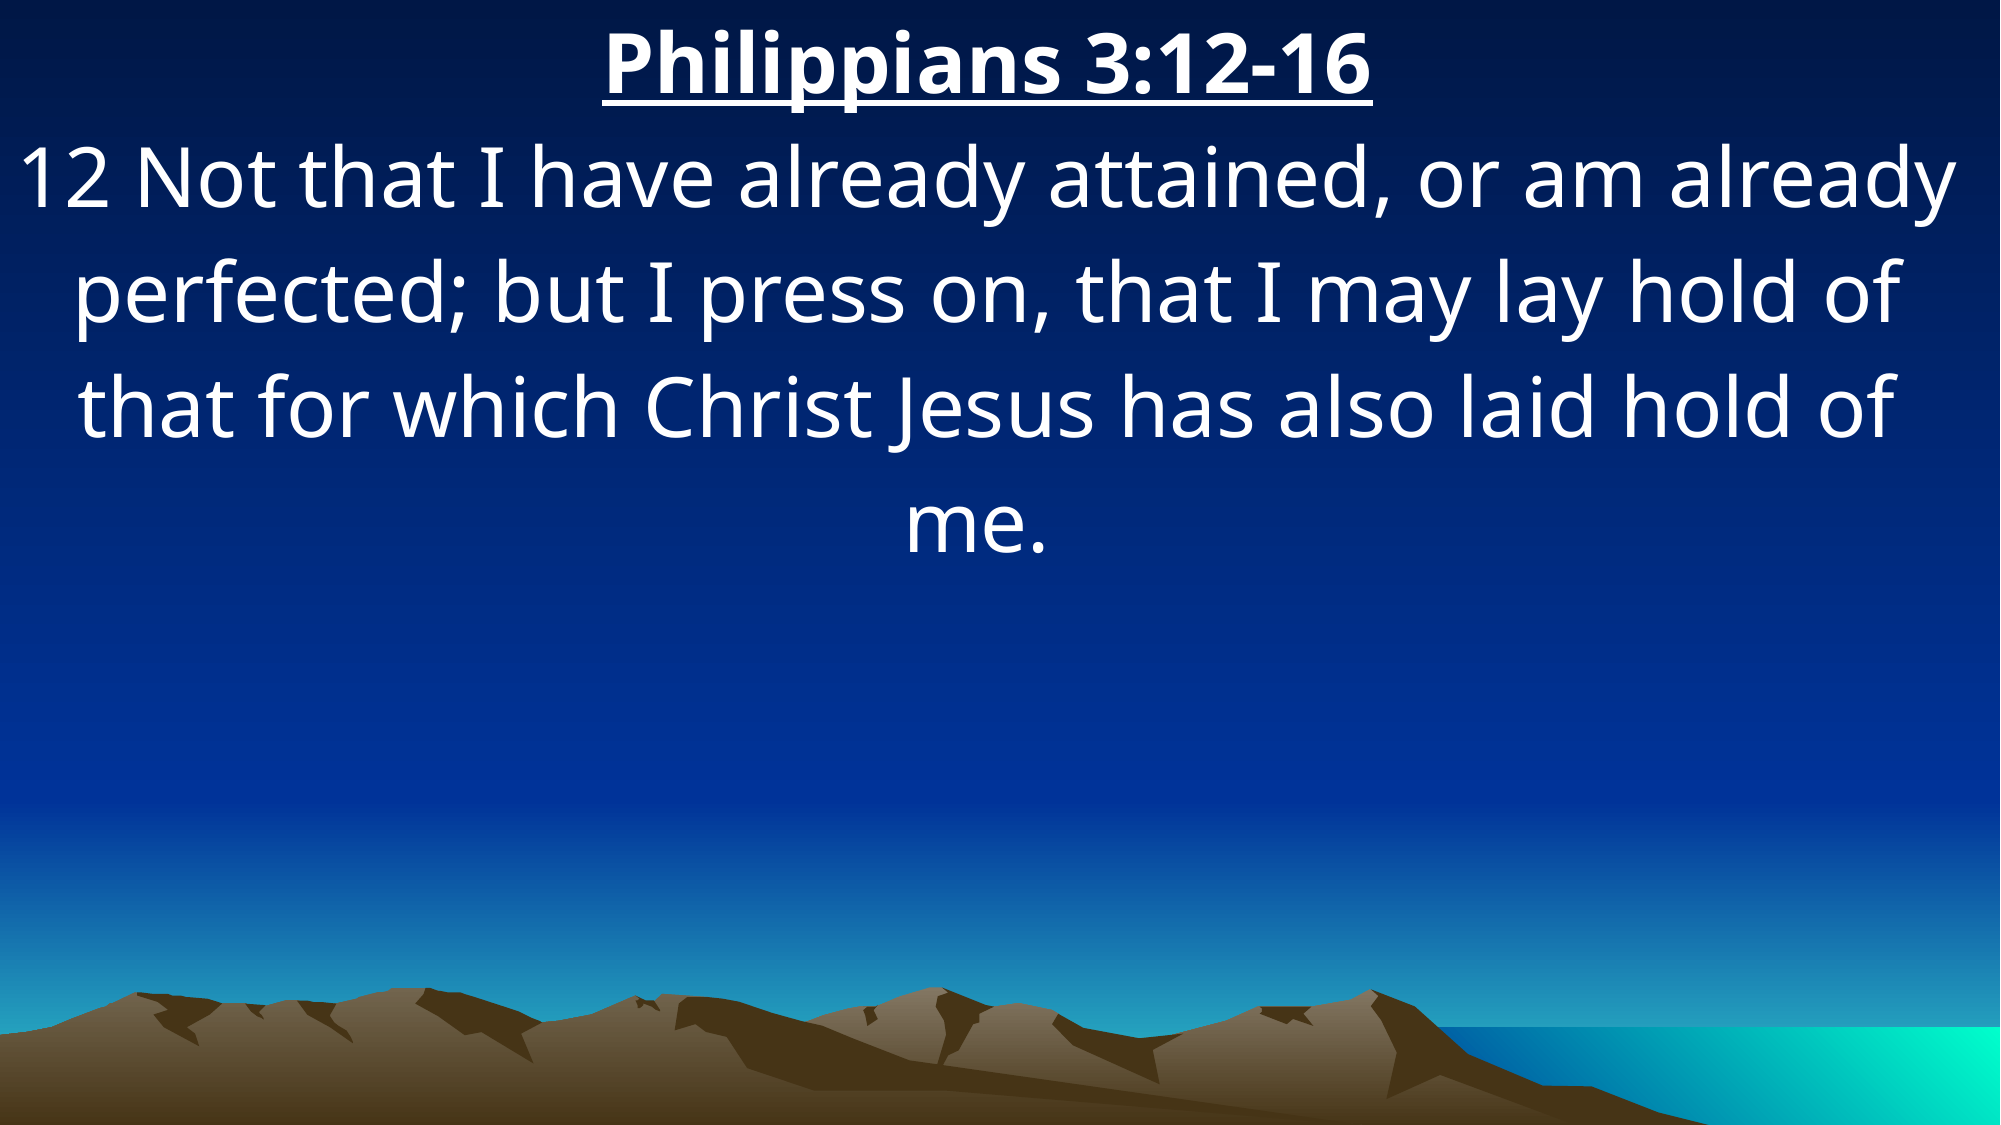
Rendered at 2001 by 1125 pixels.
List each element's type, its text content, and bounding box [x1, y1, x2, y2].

text_box Philippians 3:12-16 12 Not that I have already attained, or am already perfected; but I press on, that I may lay hold of that for which Christ Jesus has also laid hold of me. [0, 0, 1975, 813]
